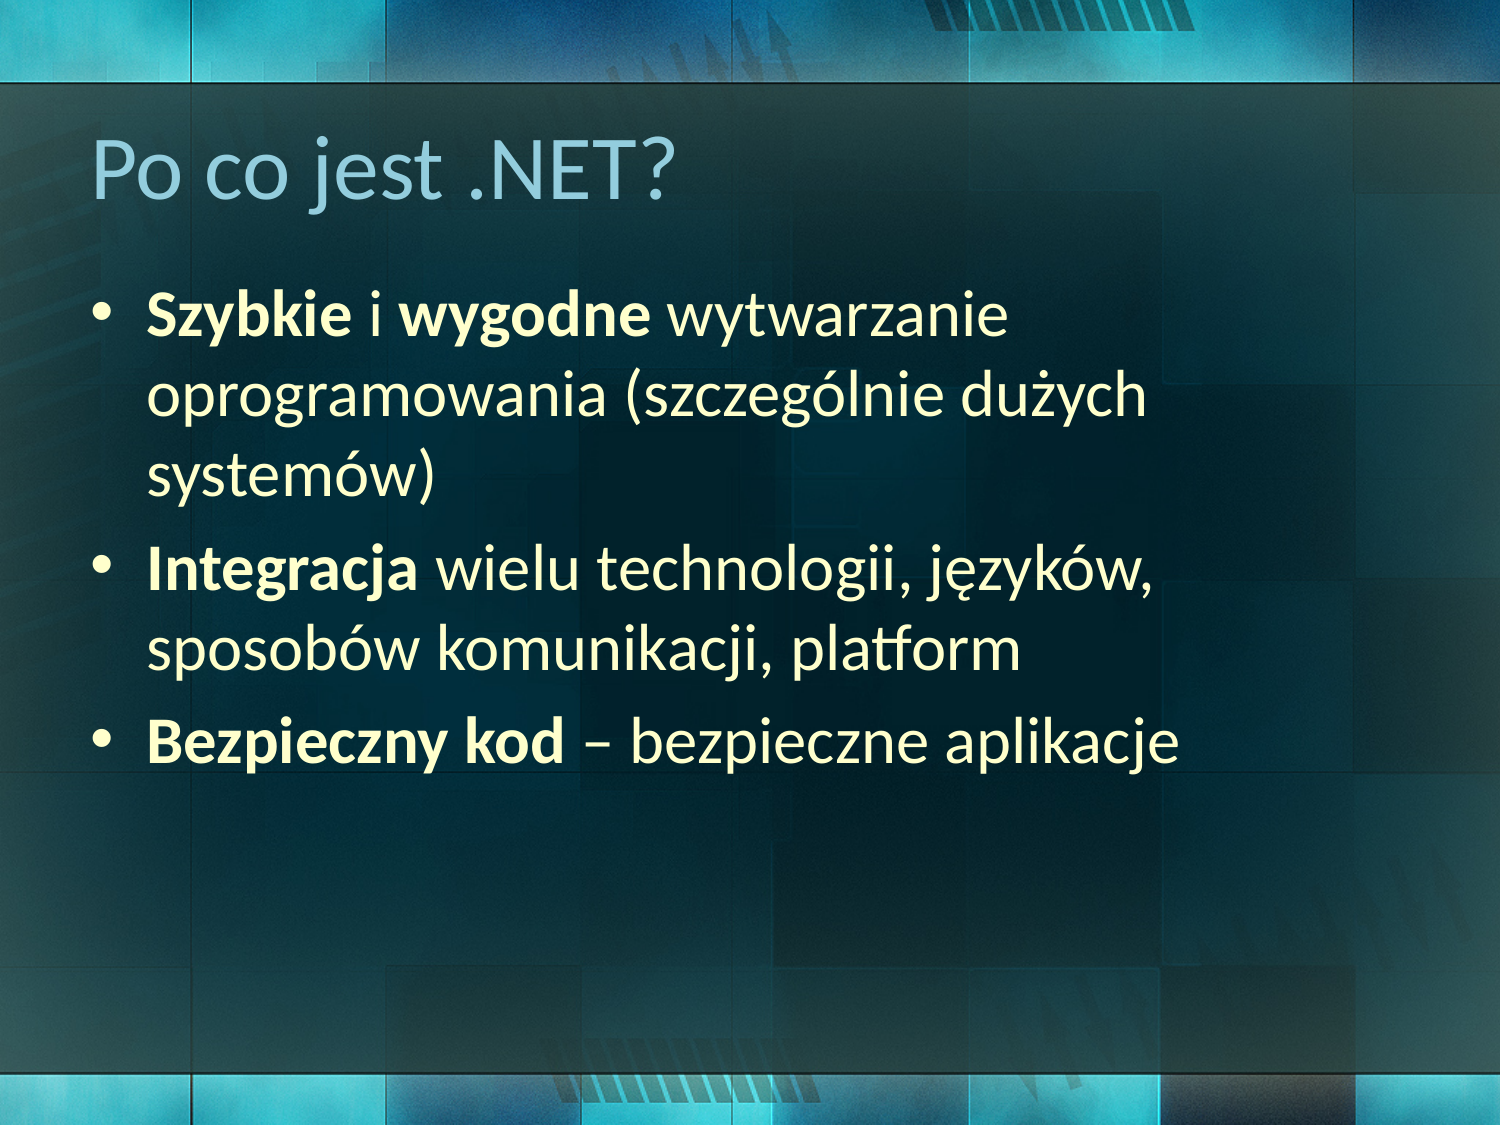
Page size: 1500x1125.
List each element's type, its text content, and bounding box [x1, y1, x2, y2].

list Szybkie i wygodne wytwarzanie oprogramowania (szczególnie dużych systemów) Integracja wielu technologii, języków, sposobów komunikacji, platform Bezpieczny kod – bezpieczne aplikacje [75, 262, 1425, 1005]
title Po co jest .NET? [75, 93, 1425, 233]
picture [0, 0, 1500, 1125]
